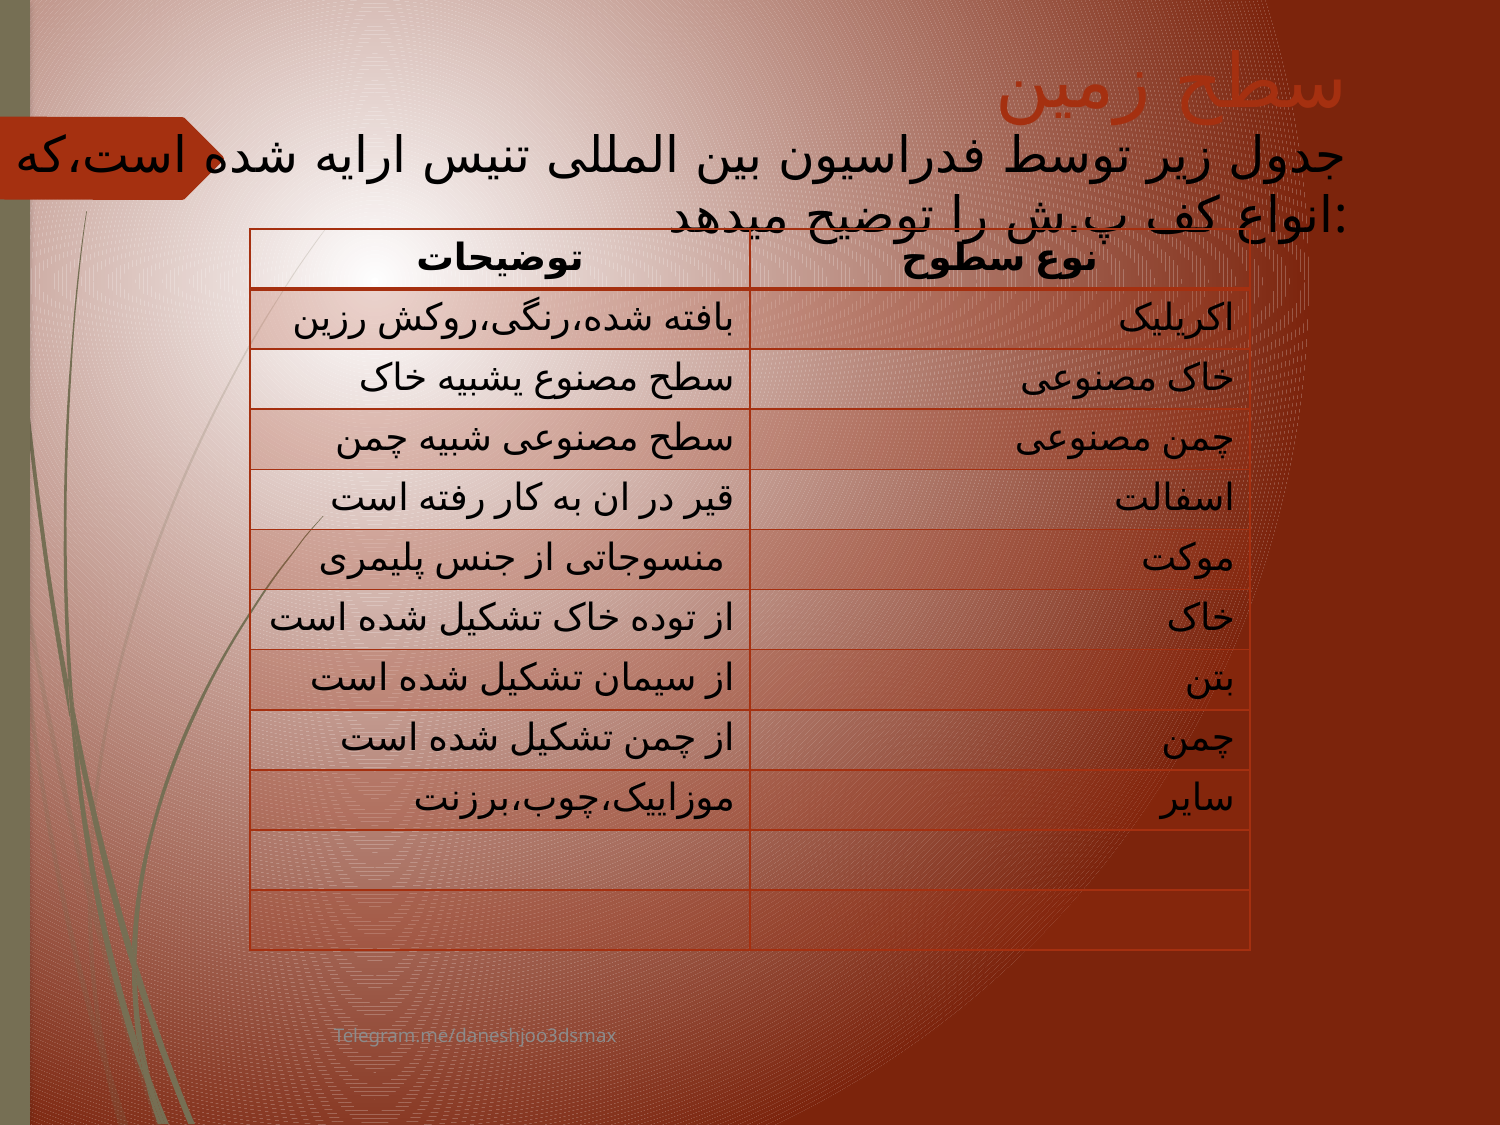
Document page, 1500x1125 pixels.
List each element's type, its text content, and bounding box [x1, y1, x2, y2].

table_cell از چمن تشکیل شده است [251, 711, 749, 769]
table_cell اکریلیک [751, 291, 1249, 348]
table_cell بتن [751, 650, 1249, 709]
table_header نوع سطوح [751, 230, 1249, 287]
table_cell [251, 831, 749, 889]
table_cell از سیمان تشکیل شده است [251, 650, 749, 709]
table_cell چمن [751, 711, 1249, 769]
table_cell خاک مصنوعی [751, 350, 1249, 408]
table_cell سایر [751, 771, 1249, 829]
table_cell بافته شده،رنگی،روکش رزین [251, 291, 749, 348]
table_cell قیر در ان به کار رفته است [251, 470, 749, 529]
text_box سطح زمین جدول زیر توسط فدراسیون بین المللی تنیس ارایه شده است،که انواع کف پ.ش را توضیح میدهد: [0, 24, 1363, 1030]
table_cell اسفالت [751, 470, 1249, 529]
table_cell موزاییک،چوب،برزنت [251, 771, 749, 829]
table_cell منسوجاتی از جنس پلیمری [251, 530, 749, 589]
table_header توضیحات [251, 230, 749, 287]
table_cell موکت [751, 530, 1249, 589]
table_cell از توده خاک تشکیل شده است [251, 590, 749, 649]
footer Telegram.me/daneshjoo3dsmax [318, 1006, 1257, 1067]
table_cell چمن مصنوعی [751, 410, 1249, 469]
table_cell سطح مصنوع یشبیه خاک [251, 350, 749, 408]
table_cell [751, 831, 1249, 889]
table_cell [751, 891, 1249, 949]
table_cell خاک [751, 590, 1249, 649]
table_cell سطح مصنوعی شبیه چمن [251, 410, 749, 469]
table_cell [251, 891, 749, 949]
